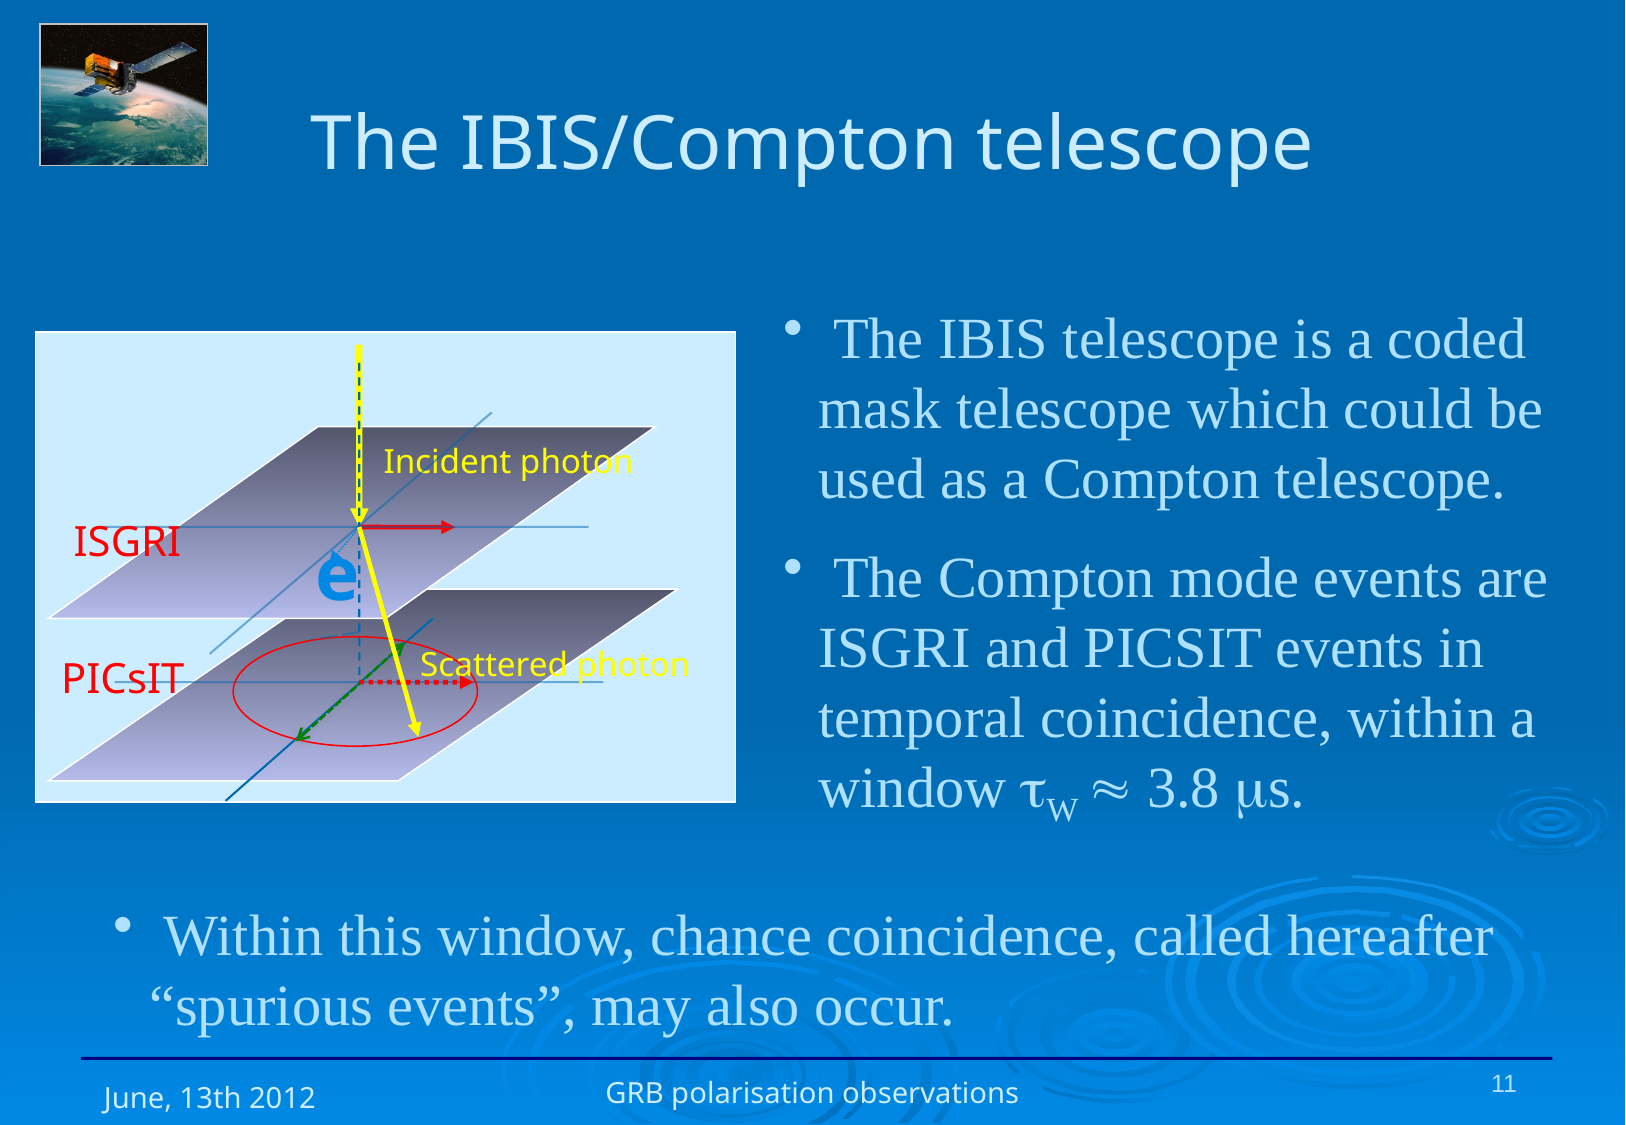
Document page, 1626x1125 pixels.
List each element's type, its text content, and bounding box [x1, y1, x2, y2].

text_box GRB polarisation observations [555, 1067, 1070, 1125]
title The IBIS/Compton telescope [81, 45, 1544, 233]
picture [40, 110, 52, 114]
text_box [47, 344, 713, 802]
text_box The IBIS telescope is a coded mask telescope which could be used as a Compton telescope. The Compton mode events are ISGRI and PICSIT events in temporal coincidence, within a window W  3.8 s. [768, 292, 1625, 836]
picture [40, 24, 207, 165]
text_box June, 13th 2012 [20, 1071, 400, 1125]
text_box PICsIT [35, 644, 42, 710]
text_box [35, 332, 736, 803]
text_box Within this window, chance coincidence, called hereafter “spurious events”, may also occur. [46, 889, 1562, 1125]
